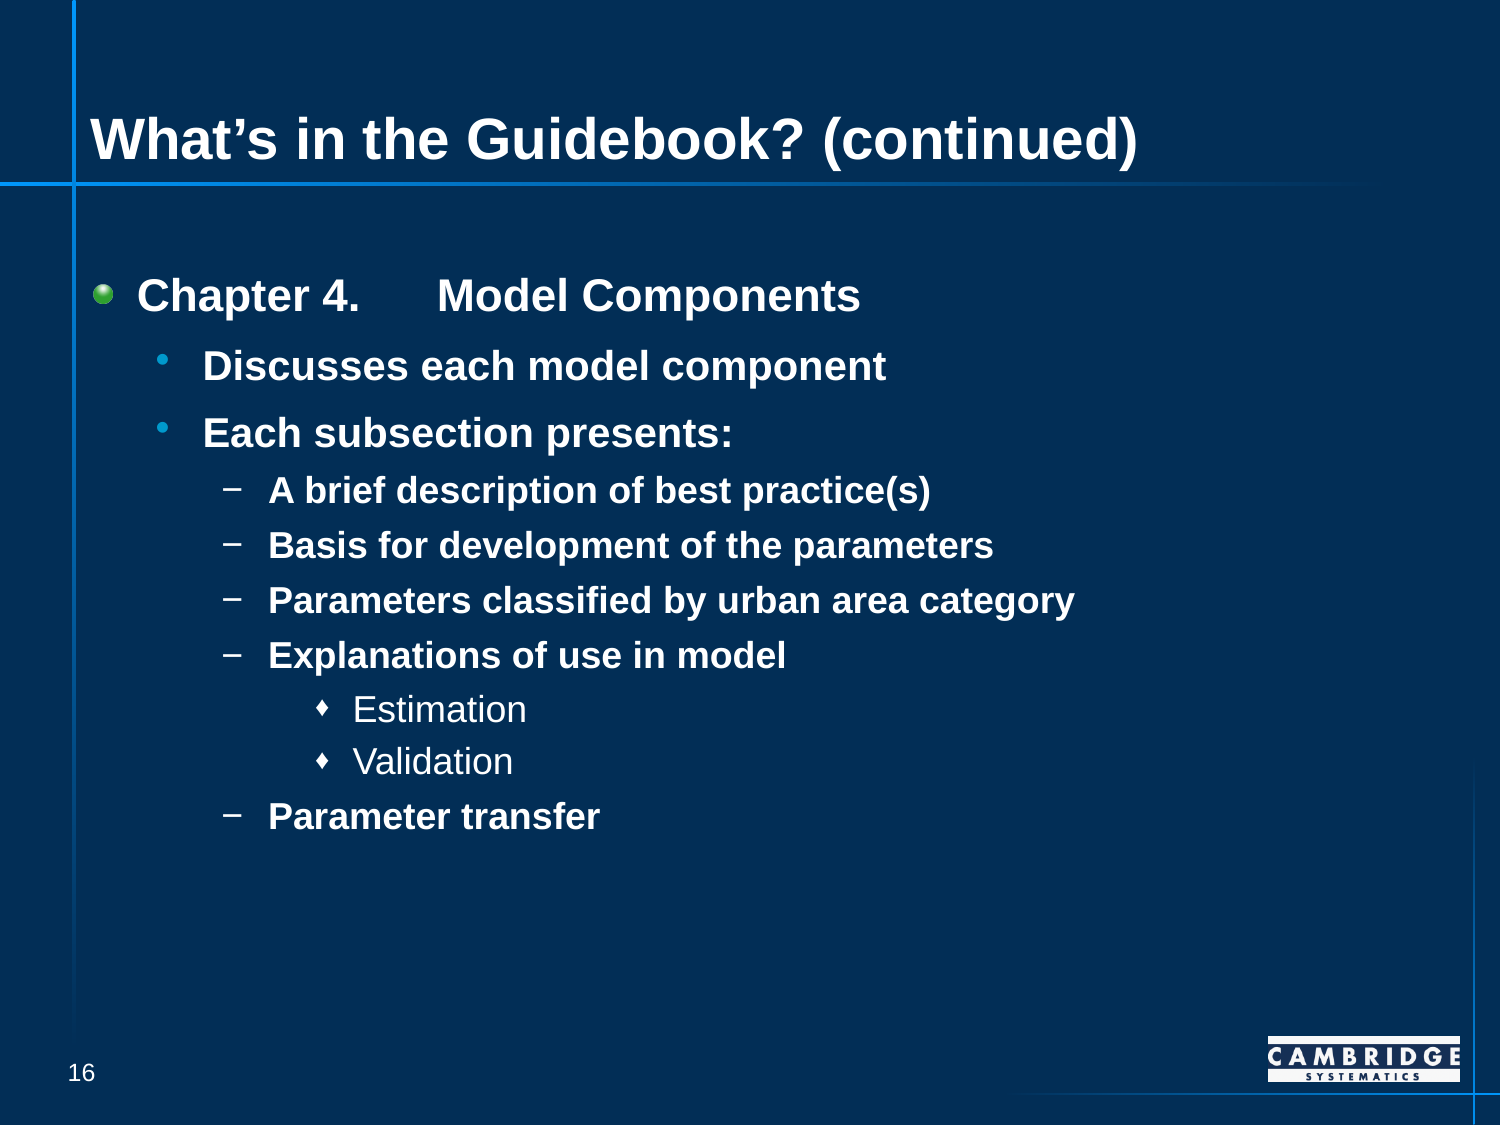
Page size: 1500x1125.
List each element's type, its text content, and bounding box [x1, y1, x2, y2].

picture [90, 281, 116, 307]
slide_number 15 [52, 1049, 403, 1094]
picture [1268, 1036, 1460, 1082]
list Chapter 4. Model Components Discusses each model component Each subsection presents: A brief description of best practice(s) Basis for development of the parameters Parameters classified by urban area category Explanations of use in model Estimation Validation Parameter transfer [74, 262, 1426, 1006]
title What’s in the Guidebook? (continued) [74, 0, 1426, 179]
